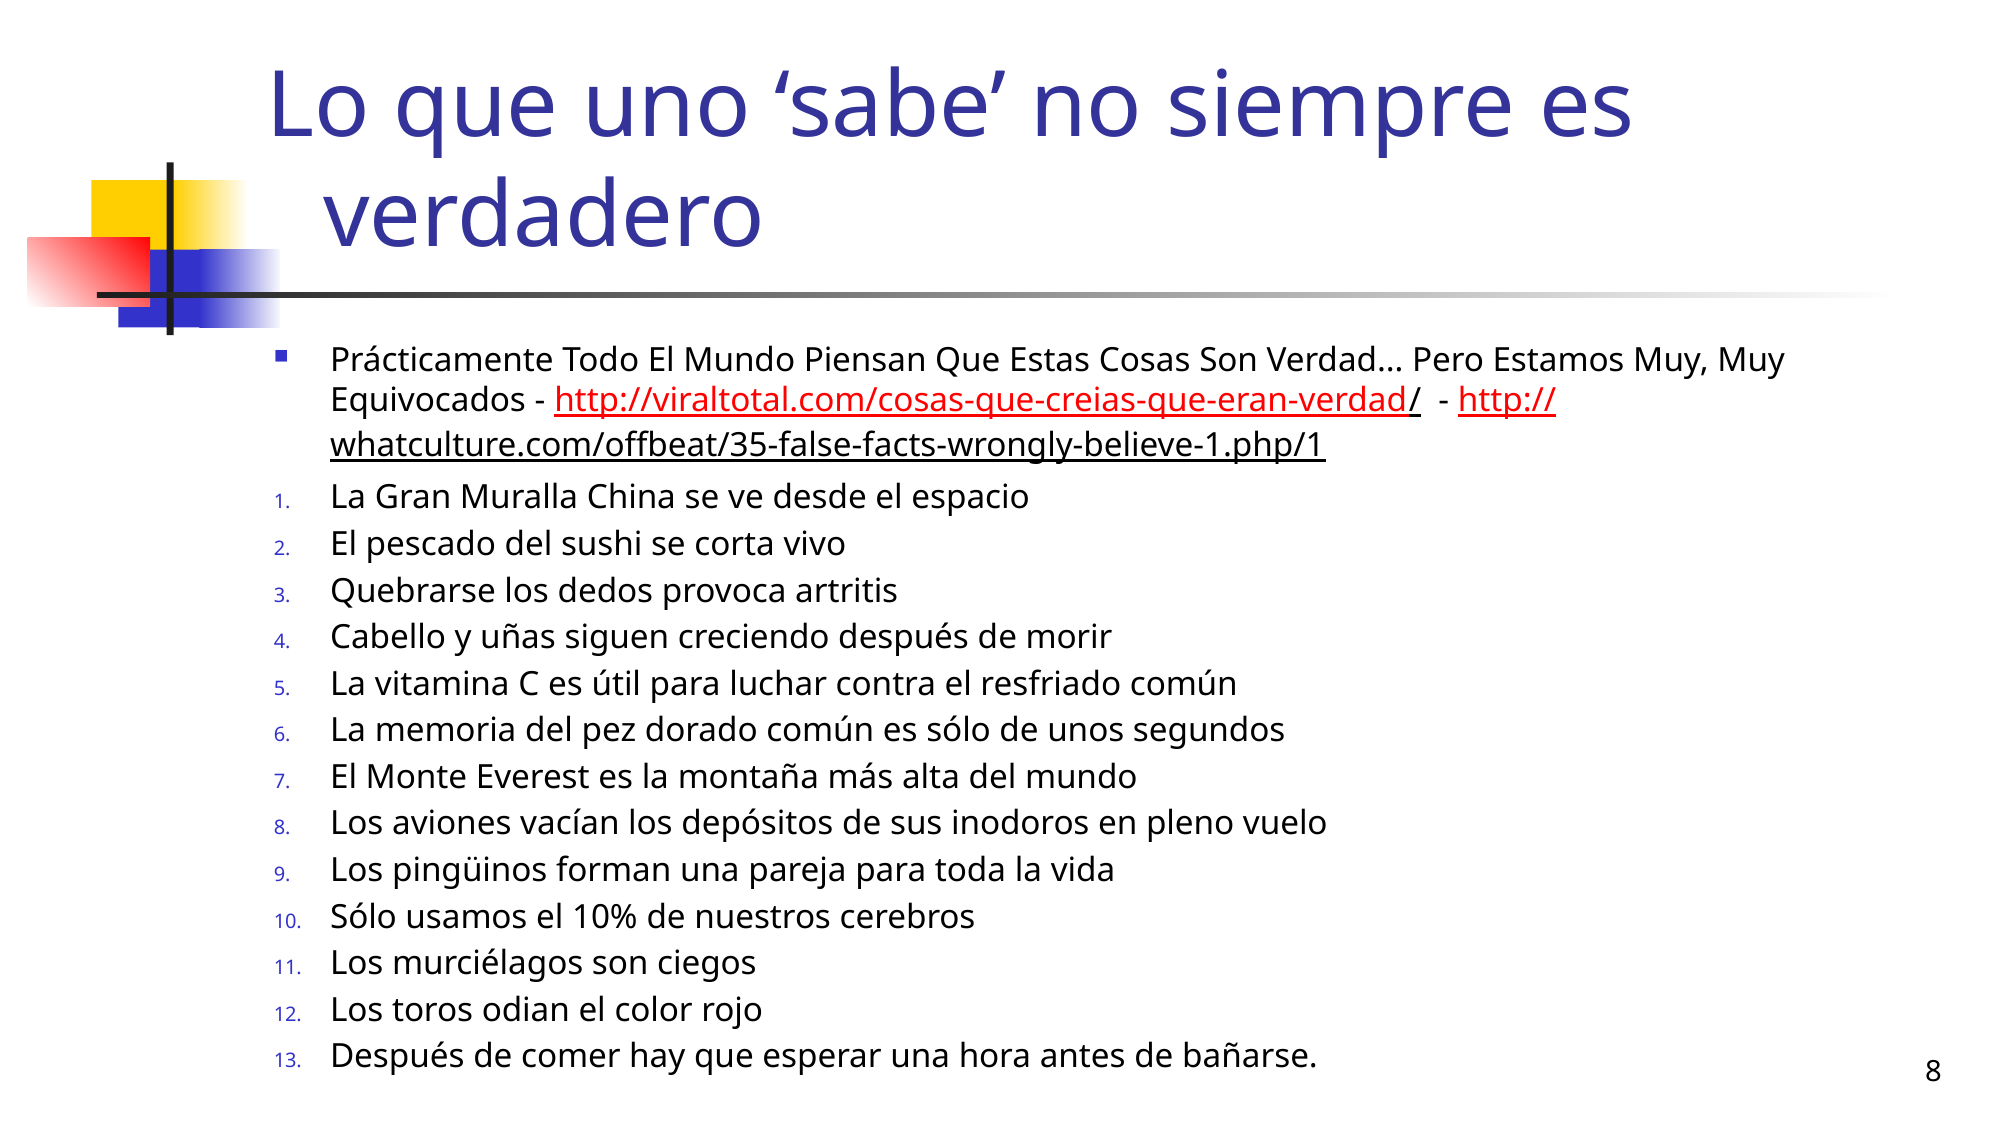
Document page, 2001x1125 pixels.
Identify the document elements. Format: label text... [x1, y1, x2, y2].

list Prácticamente Todo El Mundo Piensan Que Estas Cosas Son Verdad… Pero Estamos Muy, Muy Equivocados - http://viraltotal.com/cosas-que-creias-que-eran-verdad/ - http://whatculture.com/offbeat/35-false-facts-wrongly-believe-1.php/1 La Gran Muralla China se ve desde el espacio El pescado del sushi se corta vivo Quebrarse los dedos provoca artritis Cabello y uñas siguen creciendo después de morir La vitamina C es útil para luchar contra el resfriado común La memoria del pez dorado común es sólo de unos segundos El Monte Everest es la montaña más alta del mundo Los aviones vacían los depósitos de sus inodoros en pleno vuelo Los pingüinos forman una pareja para toda la vida Sólo usamos el 10% de nuestros cerebros Los murciélagos son ciegos Los toros odian el color rojo Después de comer hay que esperar una hora antes de bañarse. Las 15 cosas que siempre pensaste que eran ciertas (y no lo son) - http://www.eldinamo.cl/mundo/2015/04/23/las-15-cosas-que-creias-que-eran-ciertas-y-no-lo-son/ 35 False ‘Facts’ That You Wrongly Believe (And 1 That You Should) - http://whatculture.com/offbeat/35-false-facts-wrongly-believe-1.php/1 [258, 330, 1959, 1007]
title Lo que uno ‘sabe’ no siempre es verdadero [251, 34, 1957, 276]
slide_number 8 [1540, 1023, 1958, 1100]
